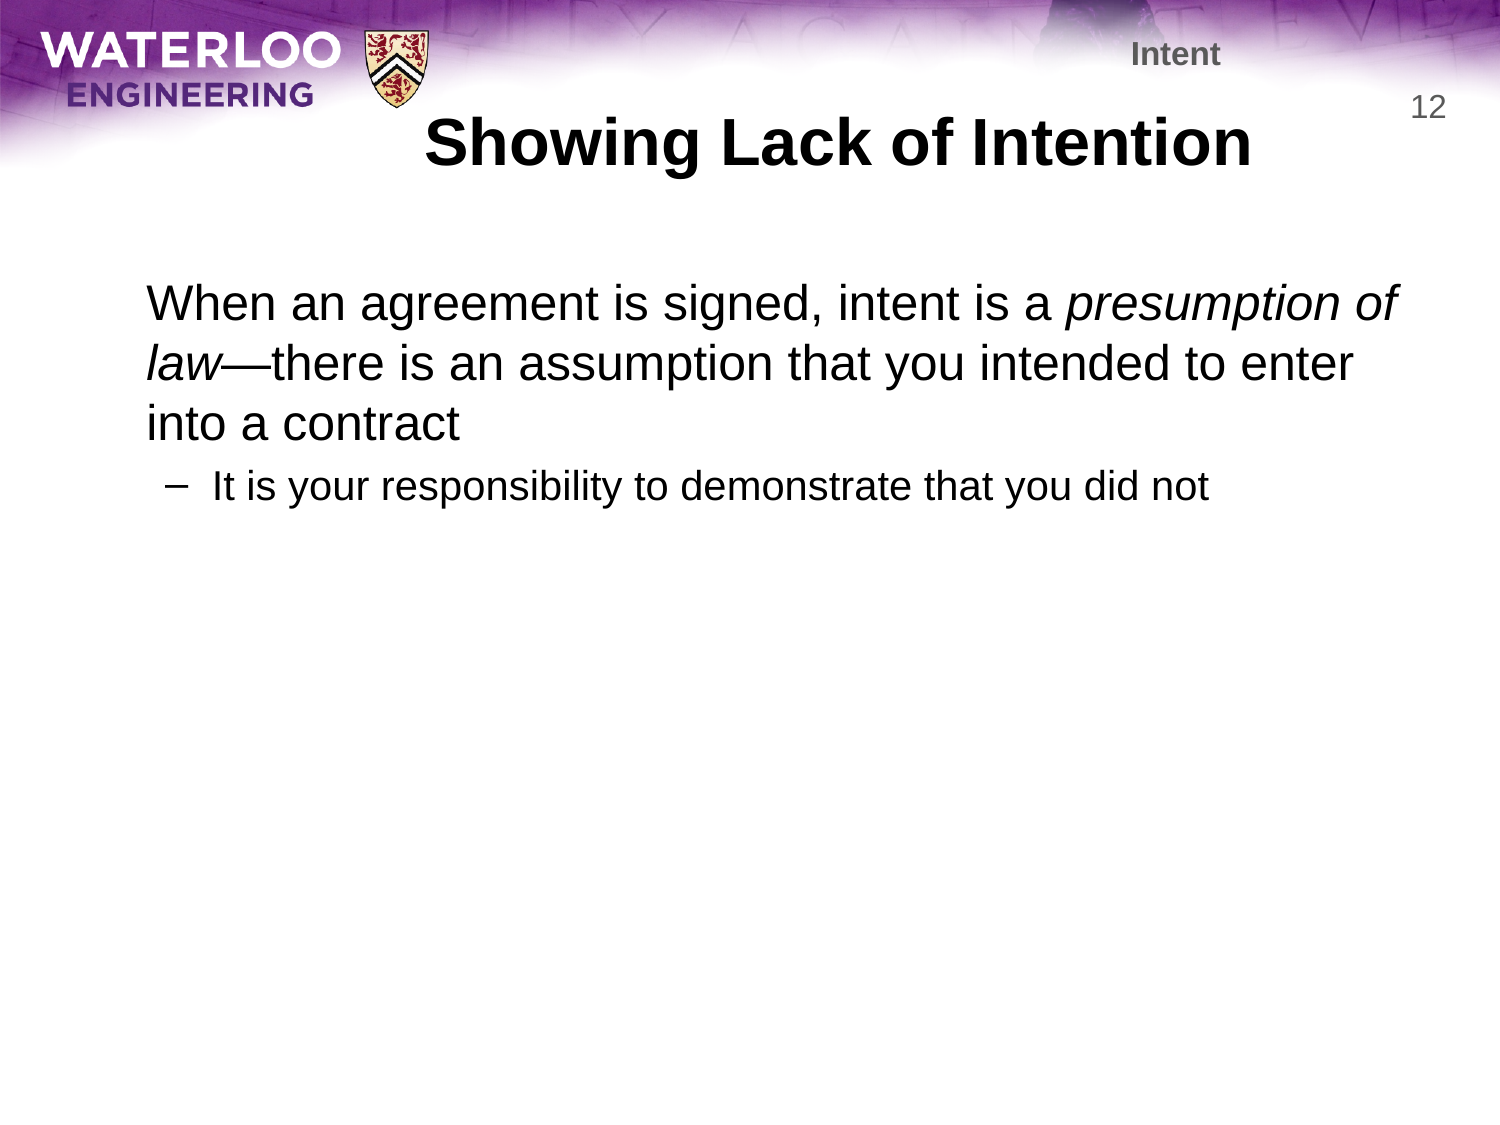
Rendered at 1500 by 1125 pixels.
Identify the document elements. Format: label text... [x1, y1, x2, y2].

footer Intent [453, 24, 1236, 68]
picture [0, 0, 1500, 1125]
title Showing Lack of Intention [252, 44, 1426, 233]
list When an agreement is signed, intent is a presumption of law—there is an assumption that you intended to enter into a contract It is your responsibility to demonstrate that you did not [74, 262, 1426, 1020]
slide_number 12 [1333, 73, 1462, 134]
